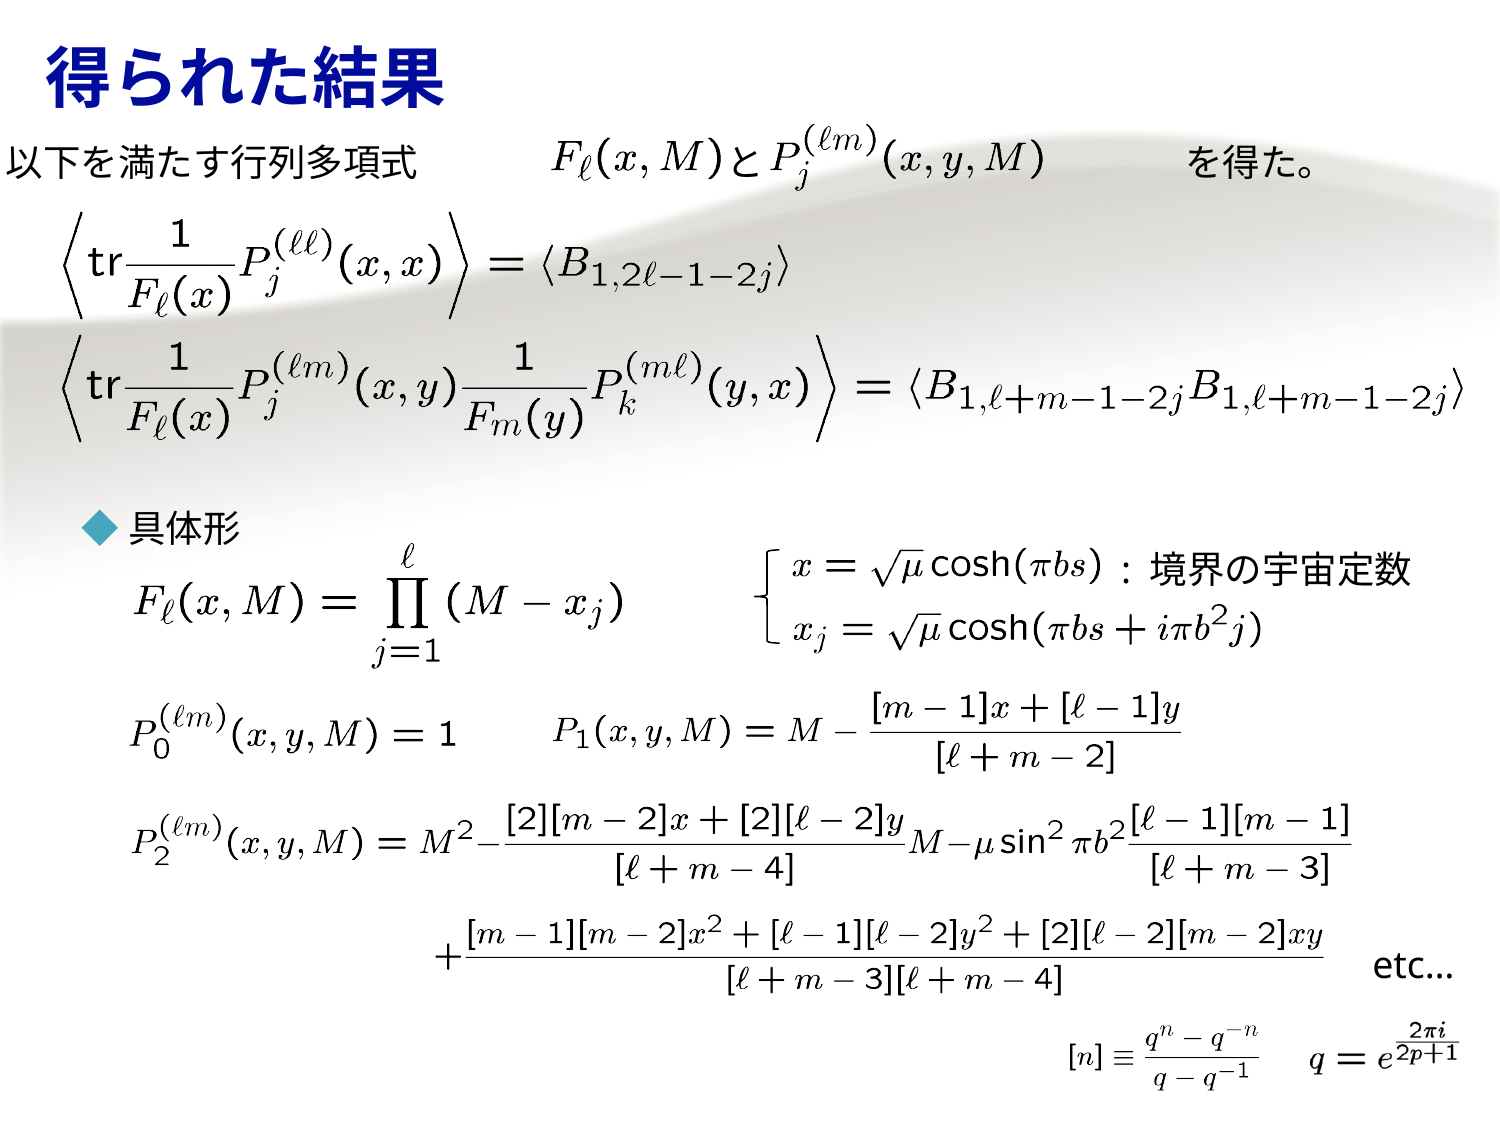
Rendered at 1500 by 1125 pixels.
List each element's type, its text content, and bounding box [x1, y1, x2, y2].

title 得られた結果 [45, 15, 705, 117]
picture [62, 210, 789, 322]
picture [769, 122, 1044, 191]
text_box etc… [1357, 934, 1470, 994]
picture [1308, 1021, 1461, 1076]
picture [133, 542, 624, 670]
text_box [753, 549, 780, 644]
text_box ◆以下を満たす行列多項式 と を得た。 [0, 131, 763, 192]
picture [130, 801, 1353, 886]
text_box ◆具体形 [67, 497, 256, 558]
picture [792, 603, 1261, 655]
text_box : 境界の宇宙定数 [1106, 538, 1427, 599]
picture [792, 546, 1101, 587]
picture [433, 913, 1325, 996]
picture [60, 332, 1463, 444]
picture [551, 690, 1182, 775]
picture [128, 701, 458, 759]
text_box ◆以下を満たす行列多項式 と を得た。 [1049, 131, 1351, 192]
picture [548, 137, 721, 182]
picture [1069, 1023, 1261, 1092]
